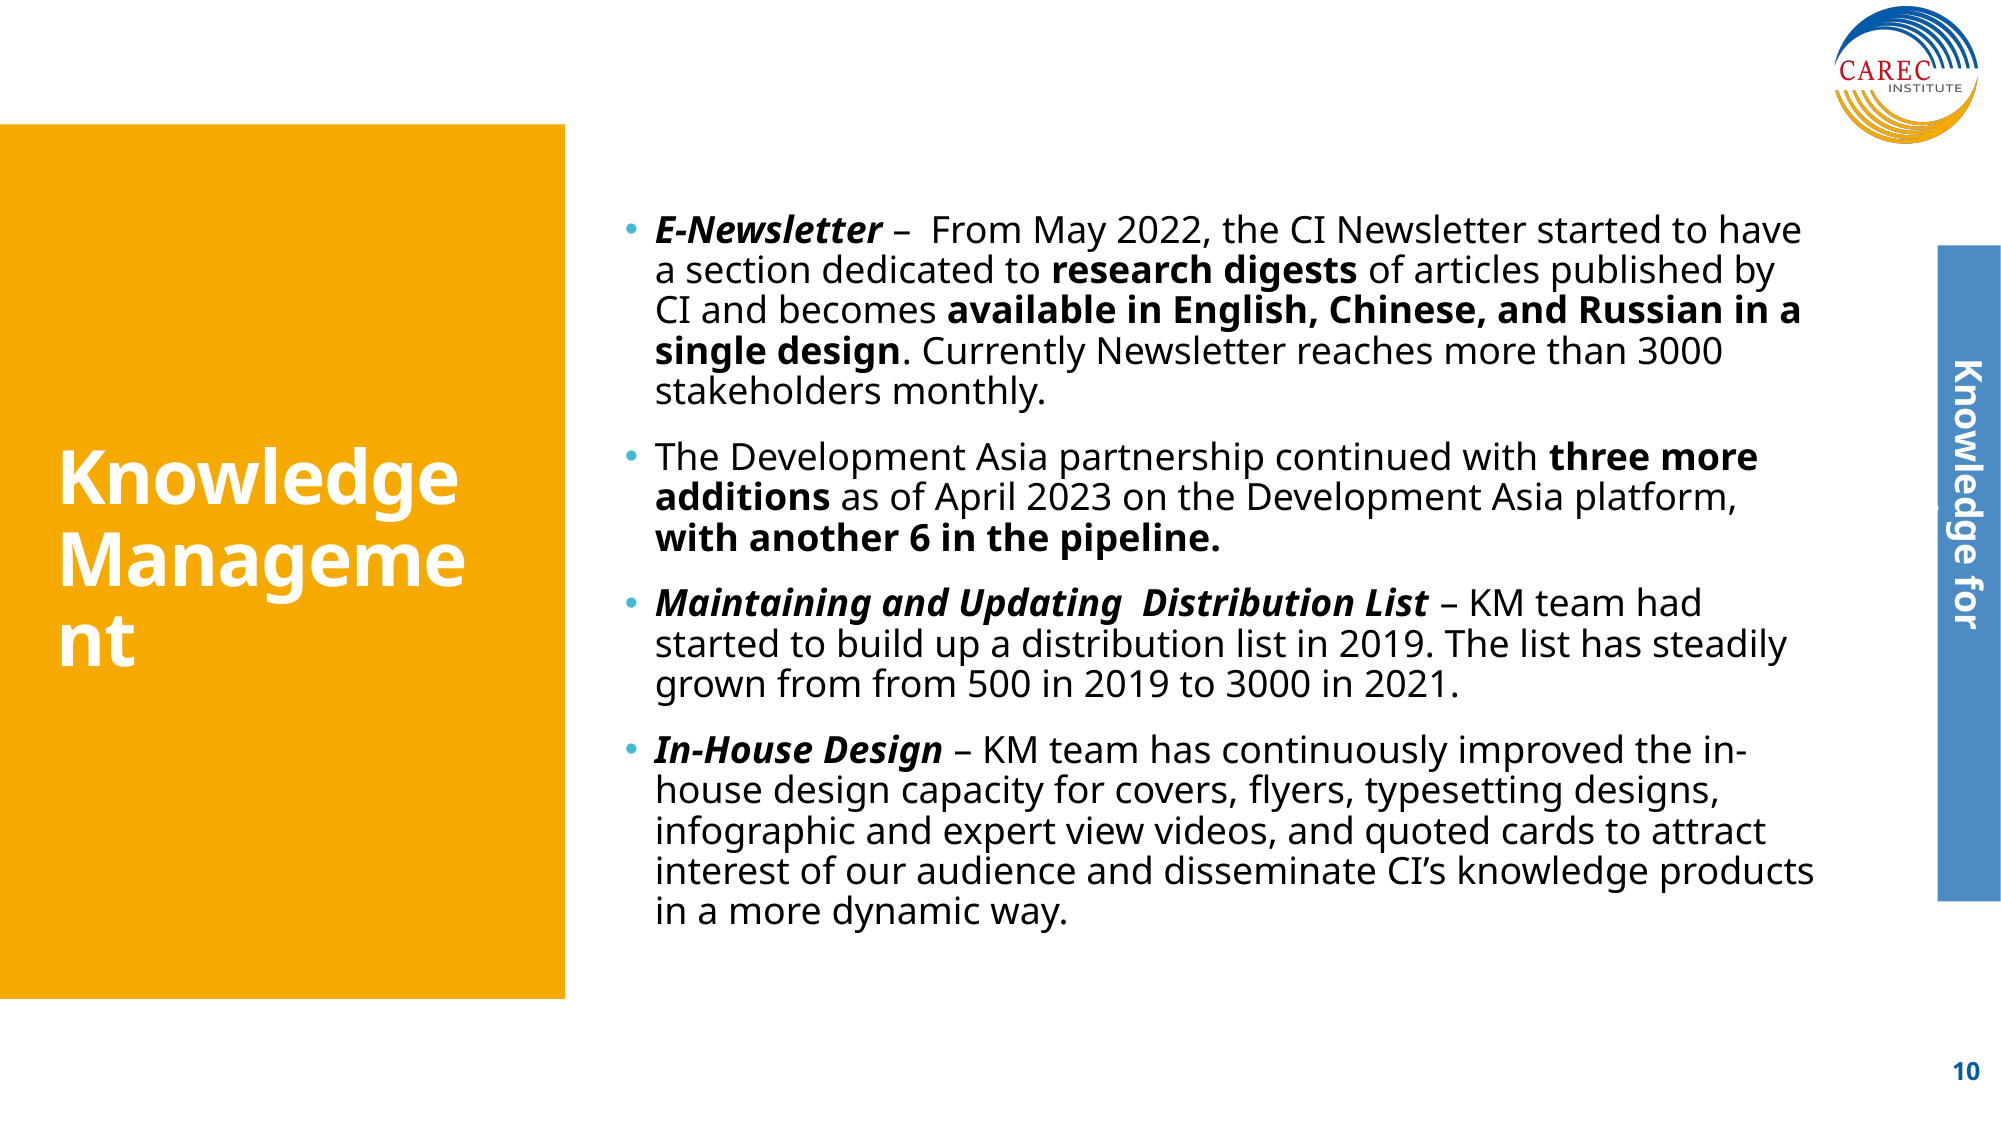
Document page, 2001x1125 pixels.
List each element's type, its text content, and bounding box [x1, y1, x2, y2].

slide_number 10 [1744, 1042, 1996, 1103]
list E-Newsletter – From May 2022, the CI Newsletter started to have a section dedicated to research digests of articles published by CI and becomes available in English, Chinese, and Russian in a single design. Currently Newsletter reaches more than 3000 stakeholders monthly. The Development Asia partnership continued with three more additions as of April 2023 on the Development Asia platform, with another 6 in the pipeline. Maintaining and Updating Distribution List – KM team had started to build up a distribution list in 2019. The list has steadily grown from from 500 in 2019 to 3000 in 2021. In-House Design – KM team has continuously improved the in-house design capacity for covers, flyers, typesetting designs, infographic and expert view videos, and quoted cards to attract interest of our audience and disseminate CI’s knowledge products in a more dynamic way. [609, 141, 1835, 1002]
picture [1834, 6, 1978, 144]
title Knowledge Management [41, 184, 525, 940]
